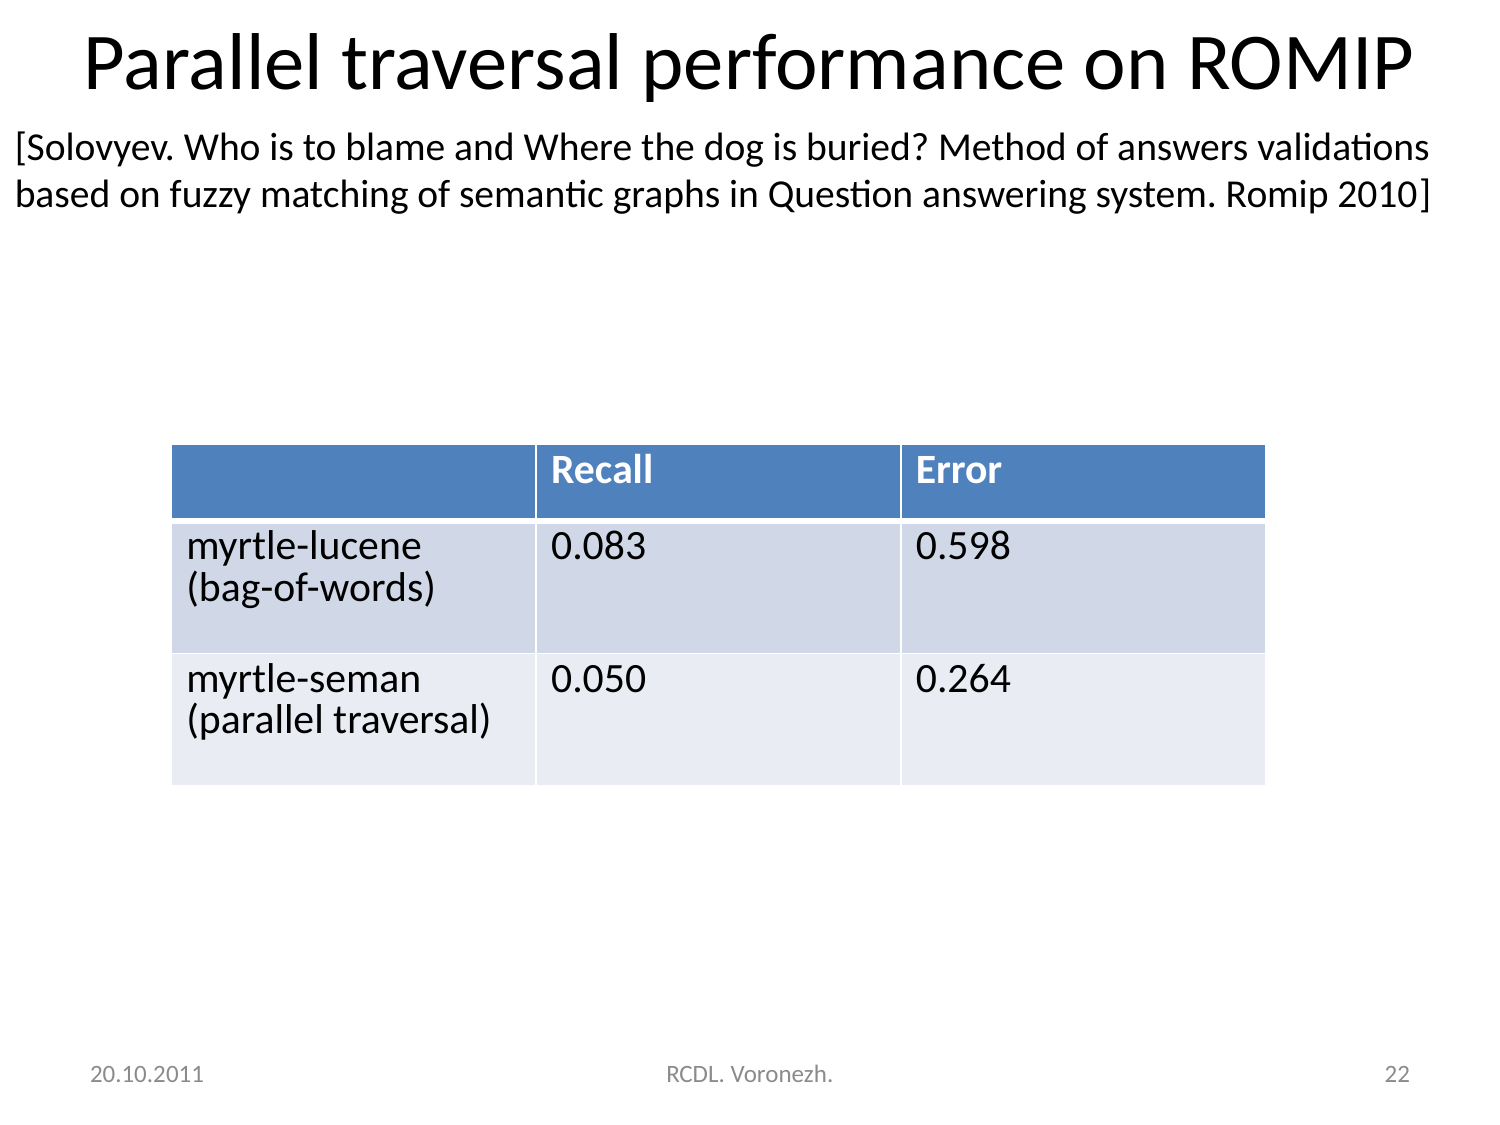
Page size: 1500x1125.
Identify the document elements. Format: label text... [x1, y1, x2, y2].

table_cell 0.050 [537, 654, 900, 785]
table_cell myrtle-seman (parallel traversal) [172, 654, 535, 785]
table_cell 0.598 [902, 524, 1265, 653]
table_cell myrtle-lucene (bag-of-words) [172, 524, 535, 653]
table_header [172, 445, 535, 518]
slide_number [75, 1042, 425, 1103]
table_cell 0.083 [537, 524, 900, 653]
footer RCDL. Voronezh. [512, 1042, 988, 1103]
title Parallel traversal performance on ROMIP [0, 0, 1500, 113]
slide_number 22 [1074, 1042, 1425, 1103]
table_header Recall [537, 445, 900, 518]
table_cell 0.264 [902, 654, 1265, 785]
text_box [Solovyev. Who is to blame and Where the dog is buried? Method of answers validations based on fuzzy matching of semantic graphs in Question answering system. Romip 2010] [0, 113, 1500, 224]
table_header Error [902, 445, 1265, 518]
